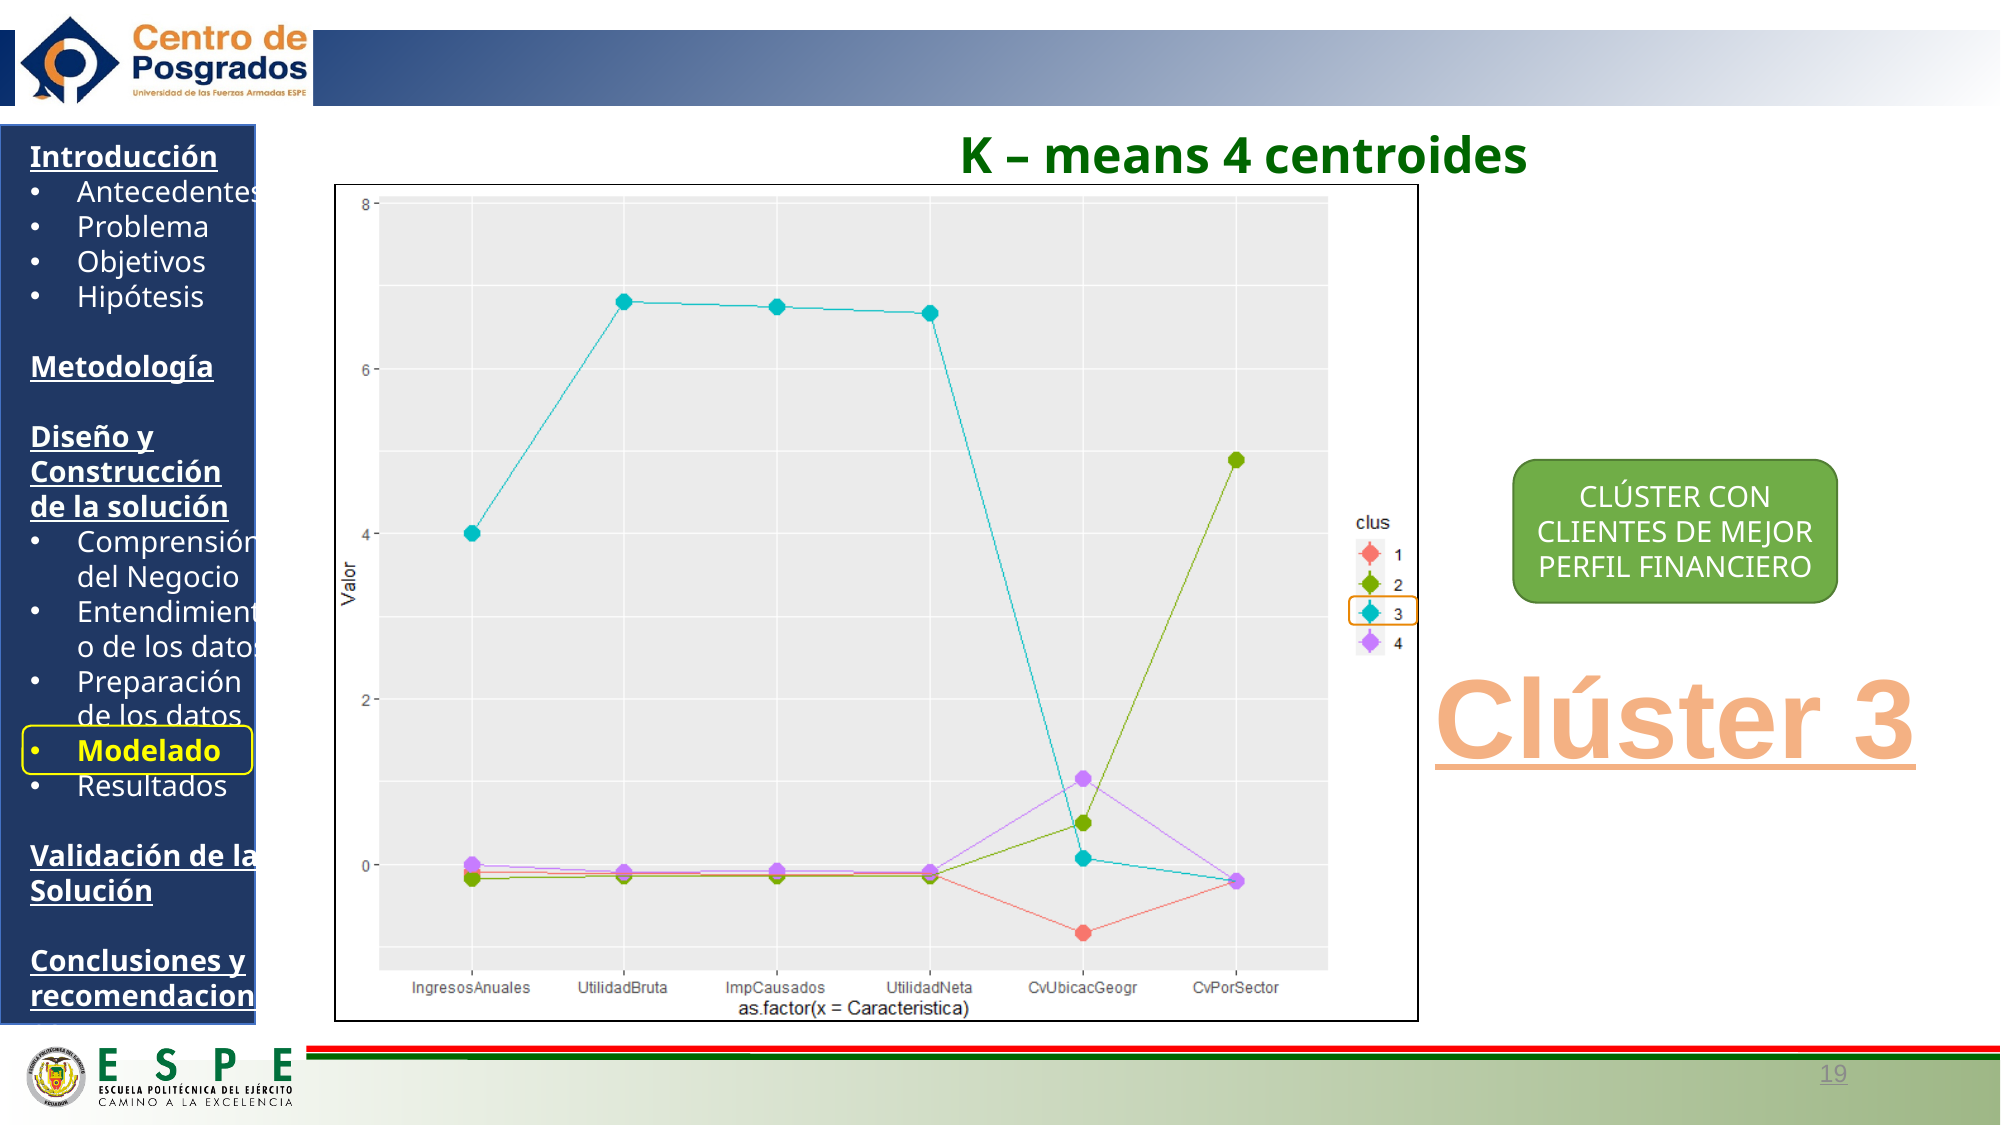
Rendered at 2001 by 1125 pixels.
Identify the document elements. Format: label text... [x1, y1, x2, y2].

text_box Introducción Antecedentes Problema Objetivos Hipótesis Metodología Diseño y Construcción de la solución Comprensión del Negocio Entendimiento de los datos Preparación de los datos Modelado Resultados Validación de la Solución Conclusiones y recomendaciones [22, 131, 278, 1055]
text_box K – means 4 centroides [894, 115, 1595, 191]
picture [335, 185, 1418, 1021]
picture [15, 13, 314, 124]
text_box [0, 125, 255, 1024]
slide_number 19 [1412, 1042, 1863, 1103]
text_box Clúster 3 [1419, 638, 1932, 789]
text_box CLÚSTER CON CLIENTES DE MEJOR PERFIL FINANCIERO [1512, 458, 1839, 604]
picture [0, 1034, 314, 1125]
text_box [21, 724, 254, 776]
